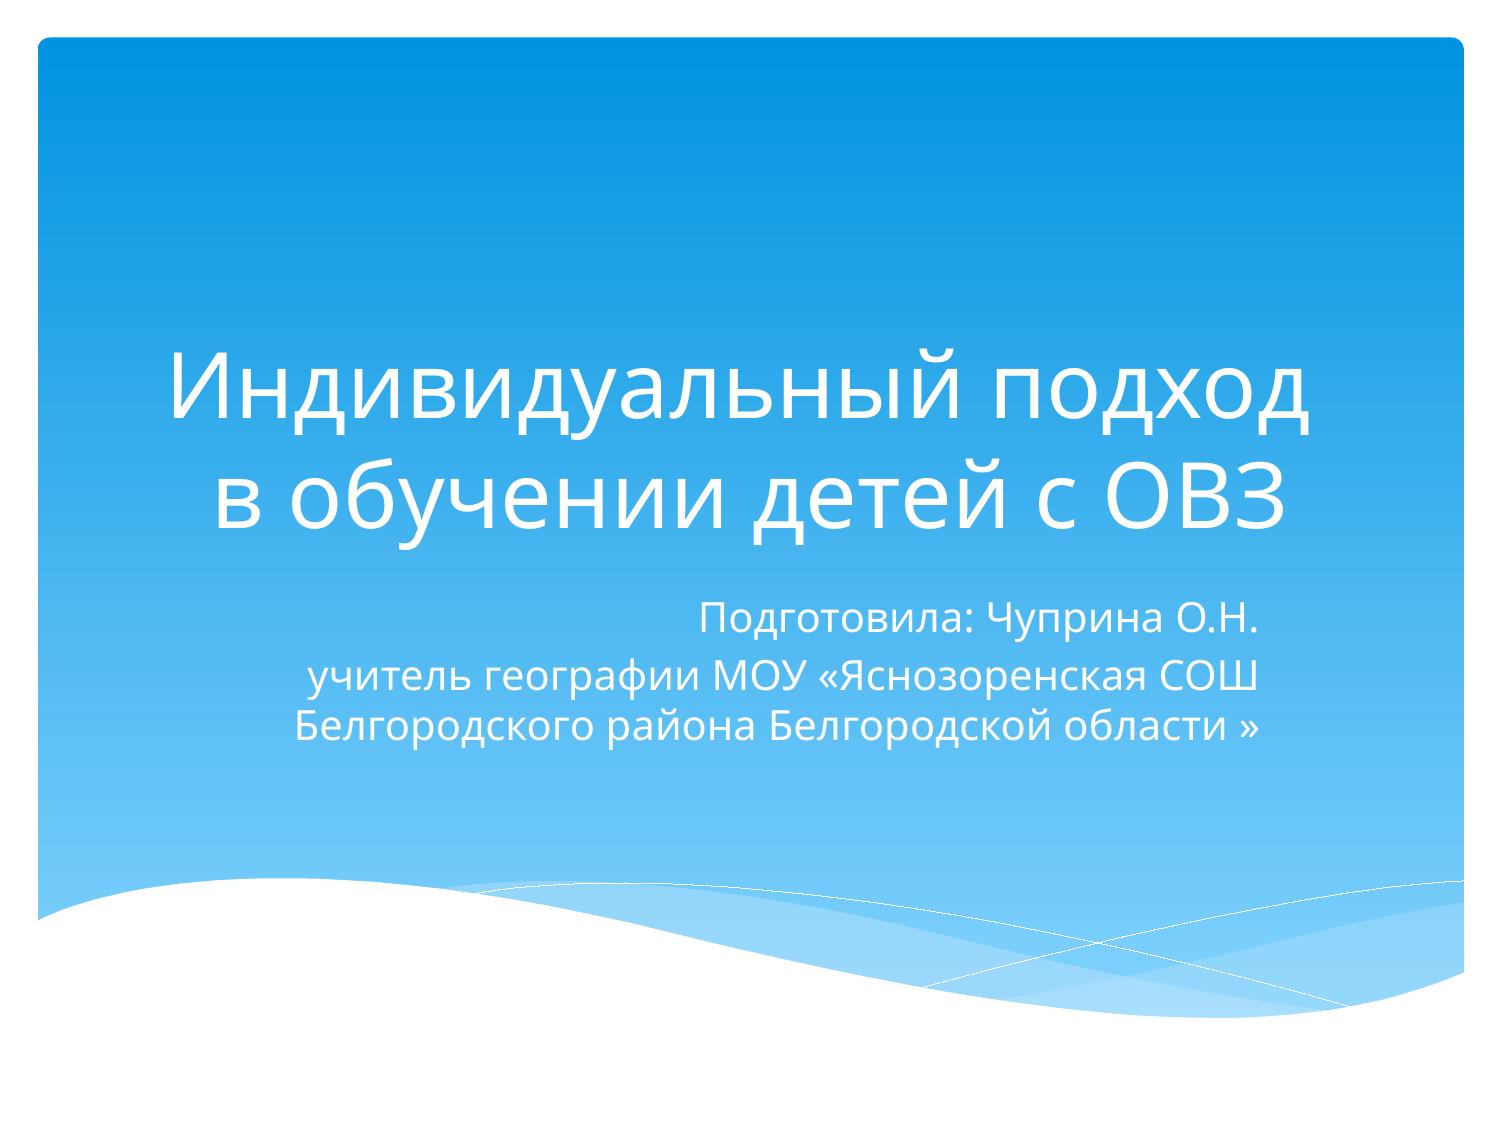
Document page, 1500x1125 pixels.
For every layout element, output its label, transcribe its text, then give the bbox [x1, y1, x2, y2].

title Индивидуальный подход в обучении детей с ОВЗ [112, 262, 1388, 555]
subtitle Подготовила: Чуприна О.Н. учитель географии МОУ «Яснозоренская СОШ Белгородского района Белгородской области » [225, 583, 1275, 825]
